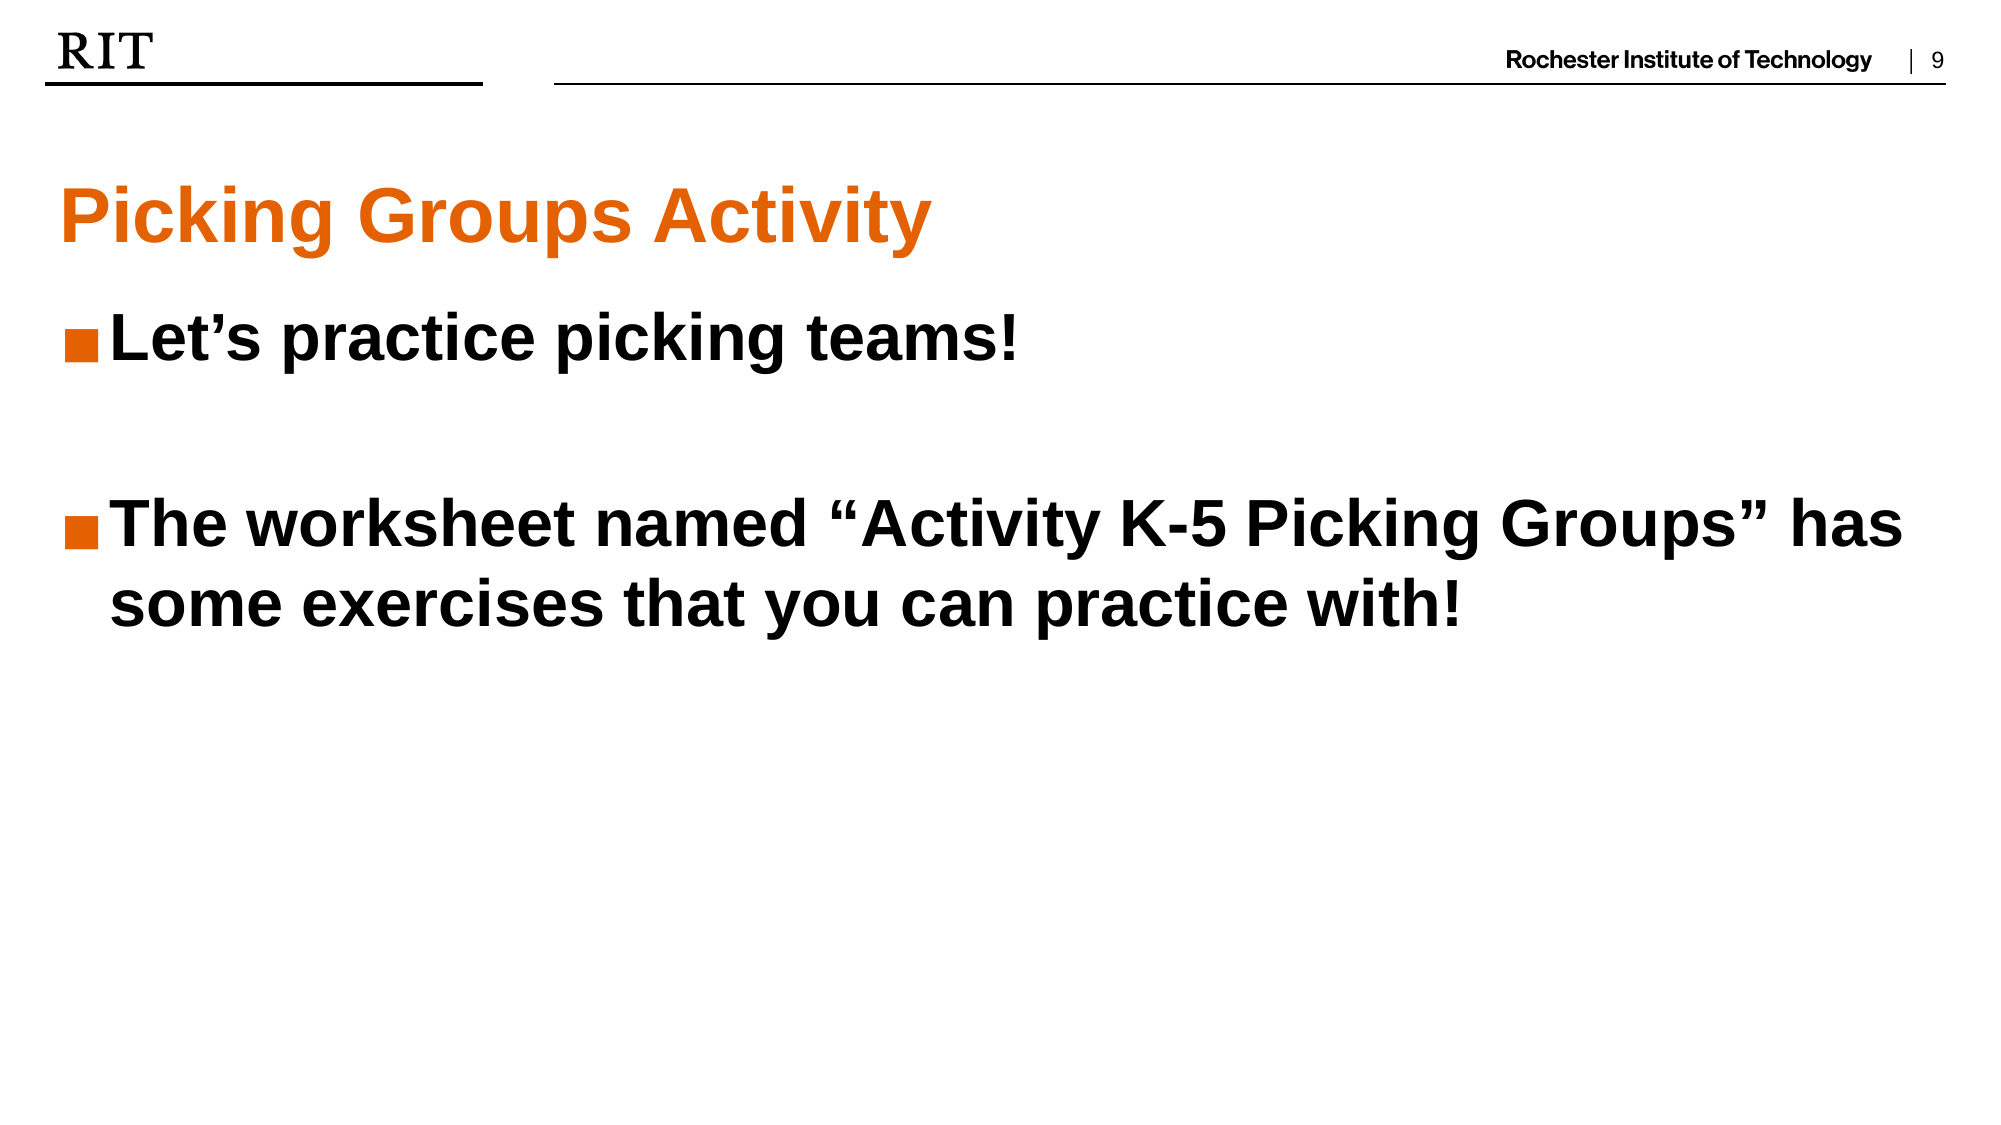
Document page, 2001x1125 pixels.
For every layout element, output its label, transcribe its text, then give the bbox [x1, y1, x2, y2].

picture [53, 24, 156, 77]
picture [1507, 50, 1872, 72]
list Picking Groups Activity [44, 157, 1946, 272]
list Let’s practice picking teams! The worksheet named “Activity K-5 Picking Groups” has some exercises that you can practice with! [44, 286, 1946, 905]
